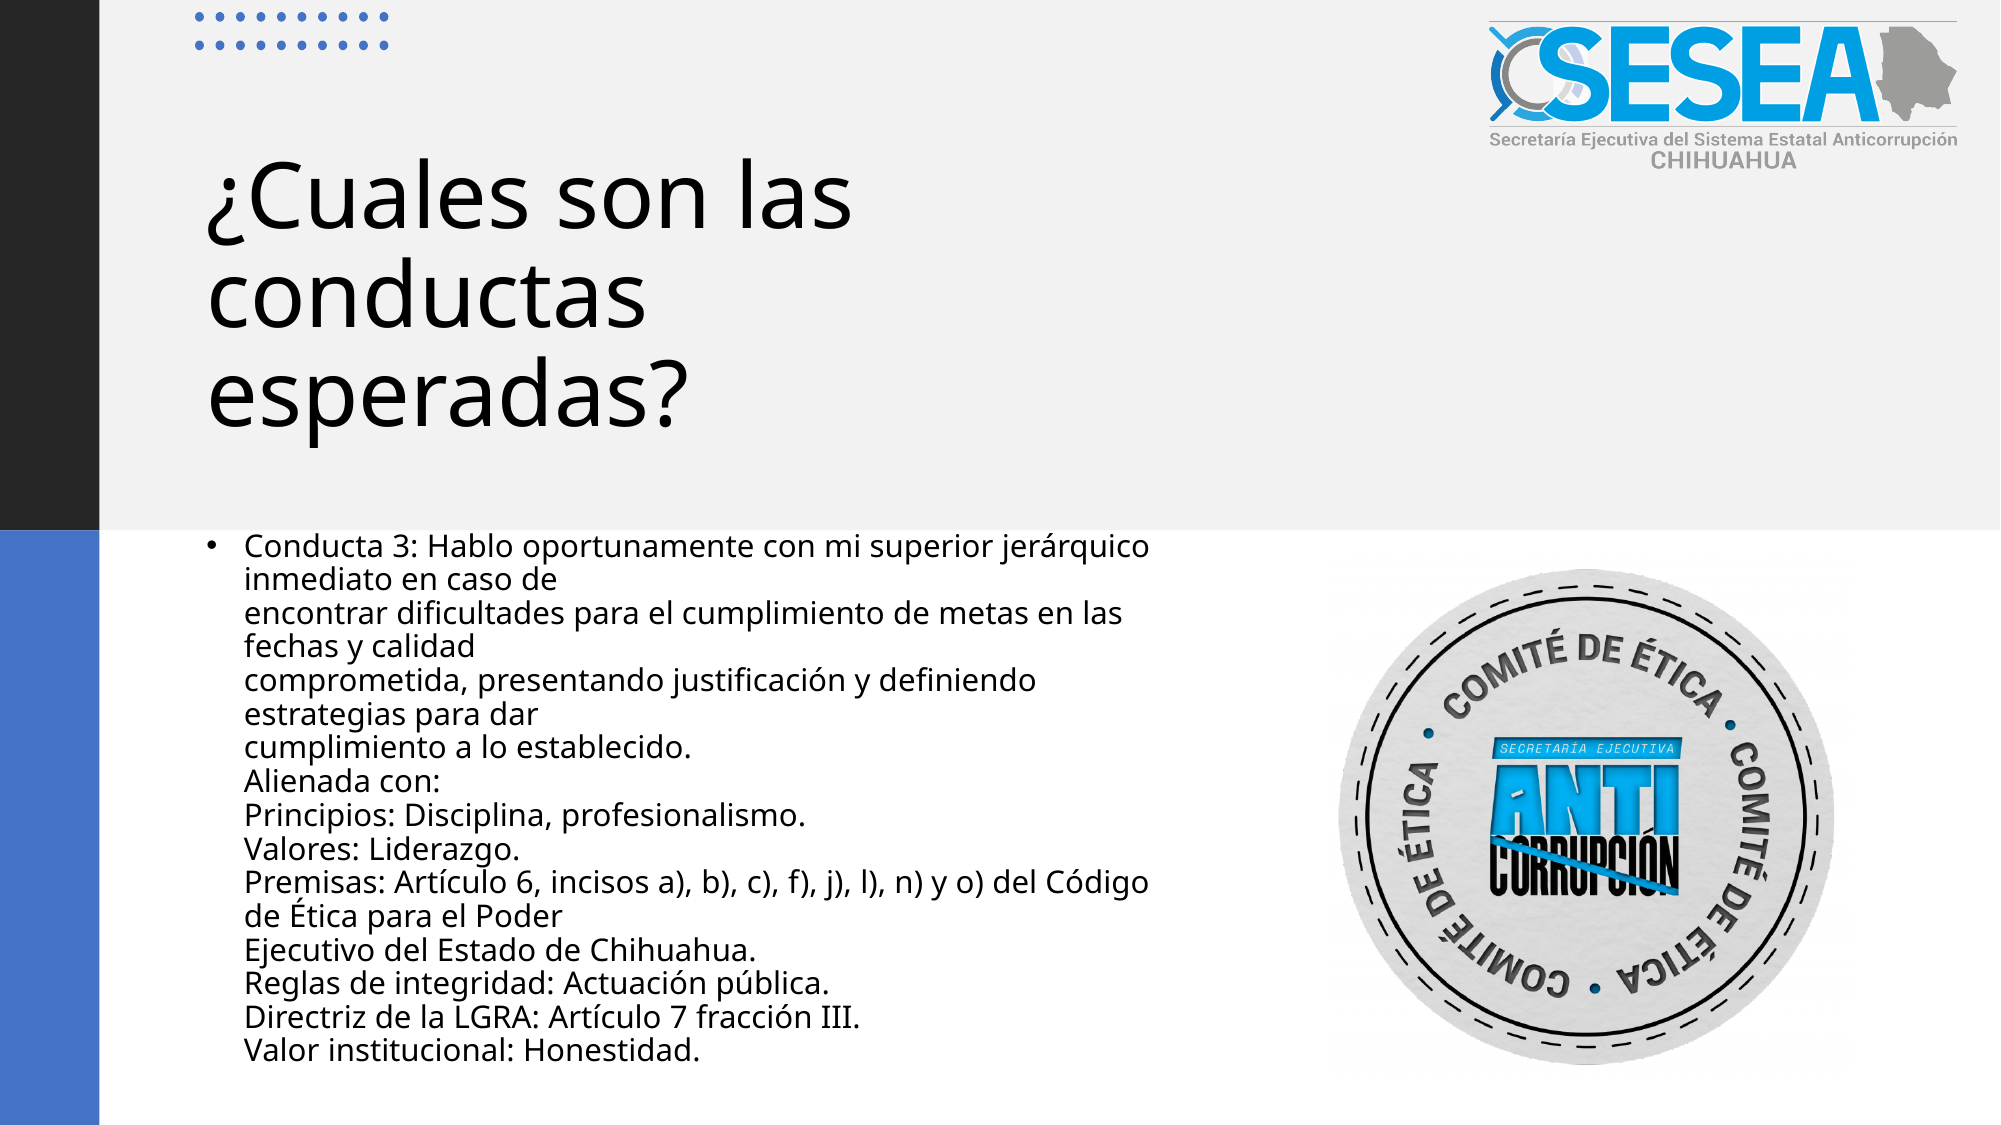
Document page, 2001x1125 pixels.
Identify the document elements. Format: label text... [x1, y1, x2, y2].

list Conducta 3: Hablo oportunamente con mi superior jerárquico inmediato en caso de encontrar dificultades para el cumplimiento de metas en las fechas y calidad comprometida, presentando justificación y definiendo estrategias para dar cumplimiento a lo establecido. Alienada con: Principios: Disciplina, profesionalismo. Valores: Liderazgo. Premisas: Artículo 6, incisos a), b), c), f), j), l), n) y o) del Código de Ética para el Poder Ejecutivo del Estado de Chihuahua. Reglas de integridad: Actuación pública. Directriz de la LGRA: Artículo 7 fracción III. Valor institucional: Honestidad. [191, 518, 1181, 1080]
title ¿Cuales son las conductas esperadas? [191, 111, 1000, 484]
picture [1328, 550, 1853, 1080]
text_box [100, 0, 2000, 531]
picture [1489, 21, 1957, 169]
text_box [0, 0, 100, 529]
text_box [194, 11, 389, 51]
text_box [100, 531, 2000, 1125]
text_box [0, 529, 100, 1125]
